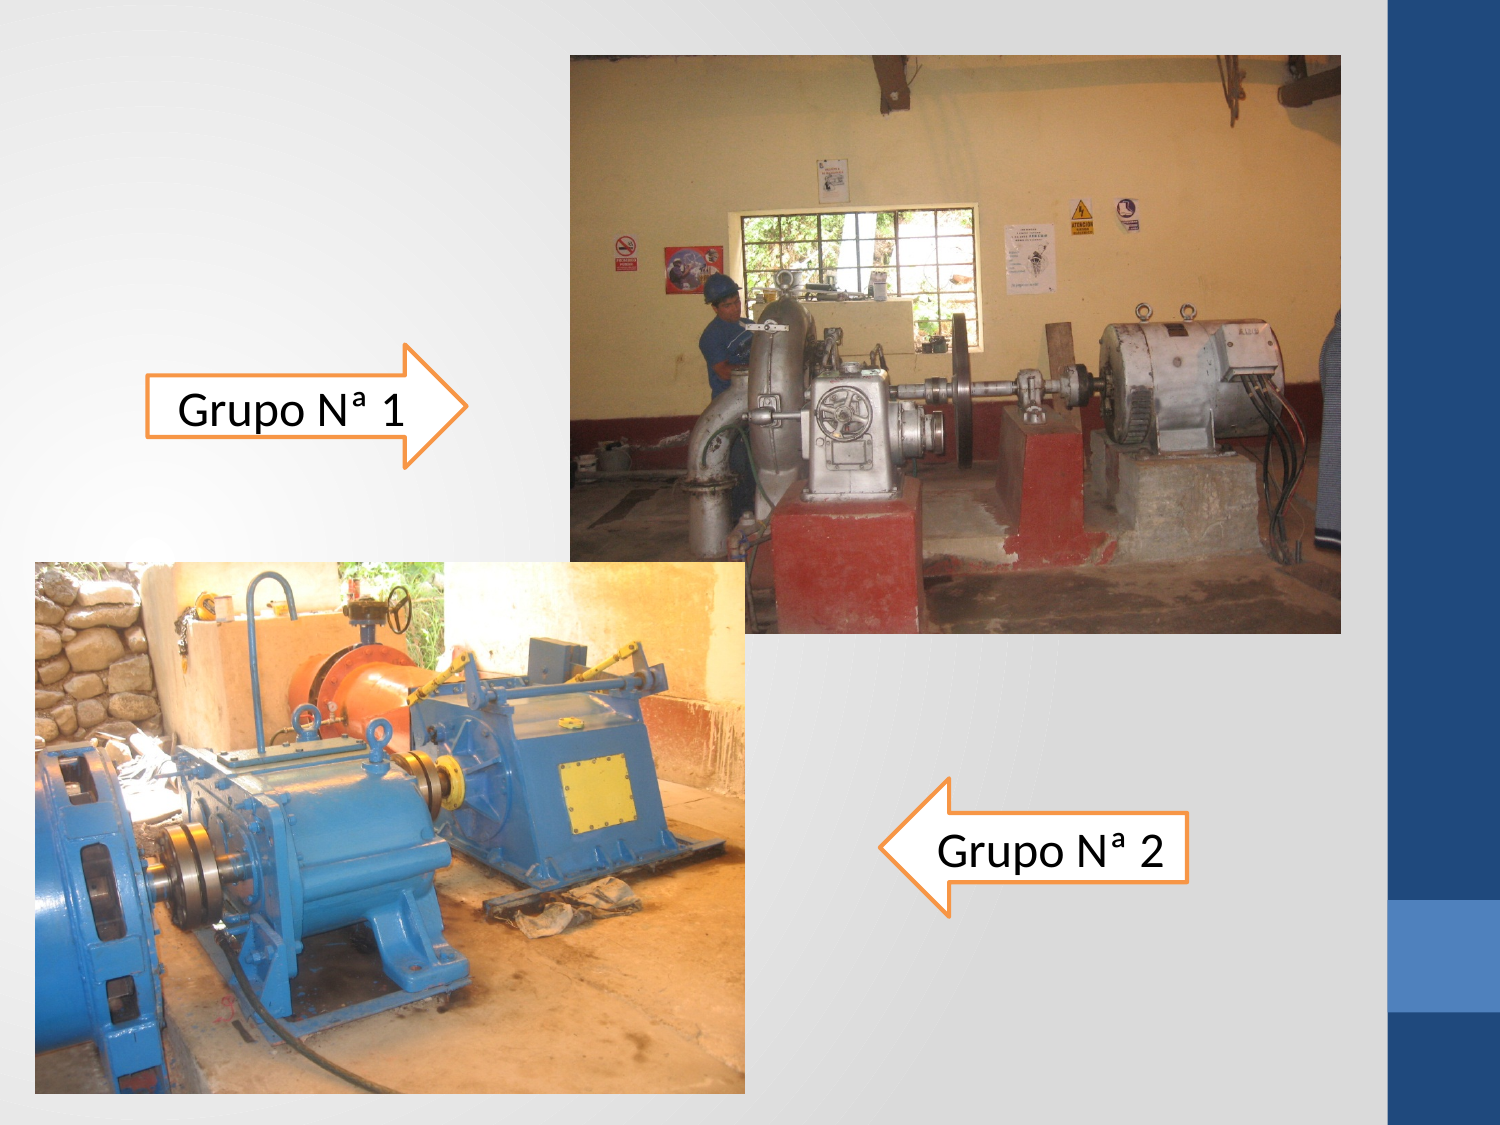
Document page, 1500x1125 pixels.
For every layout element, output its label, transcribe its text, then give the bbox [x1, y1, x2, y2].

text_box Grupo Nª 2 [877, 776, 1190, 919]
text_box Grupo Nª 1 [145, 342, 469, 470]
picture [35, 55, 1342, 1095]
